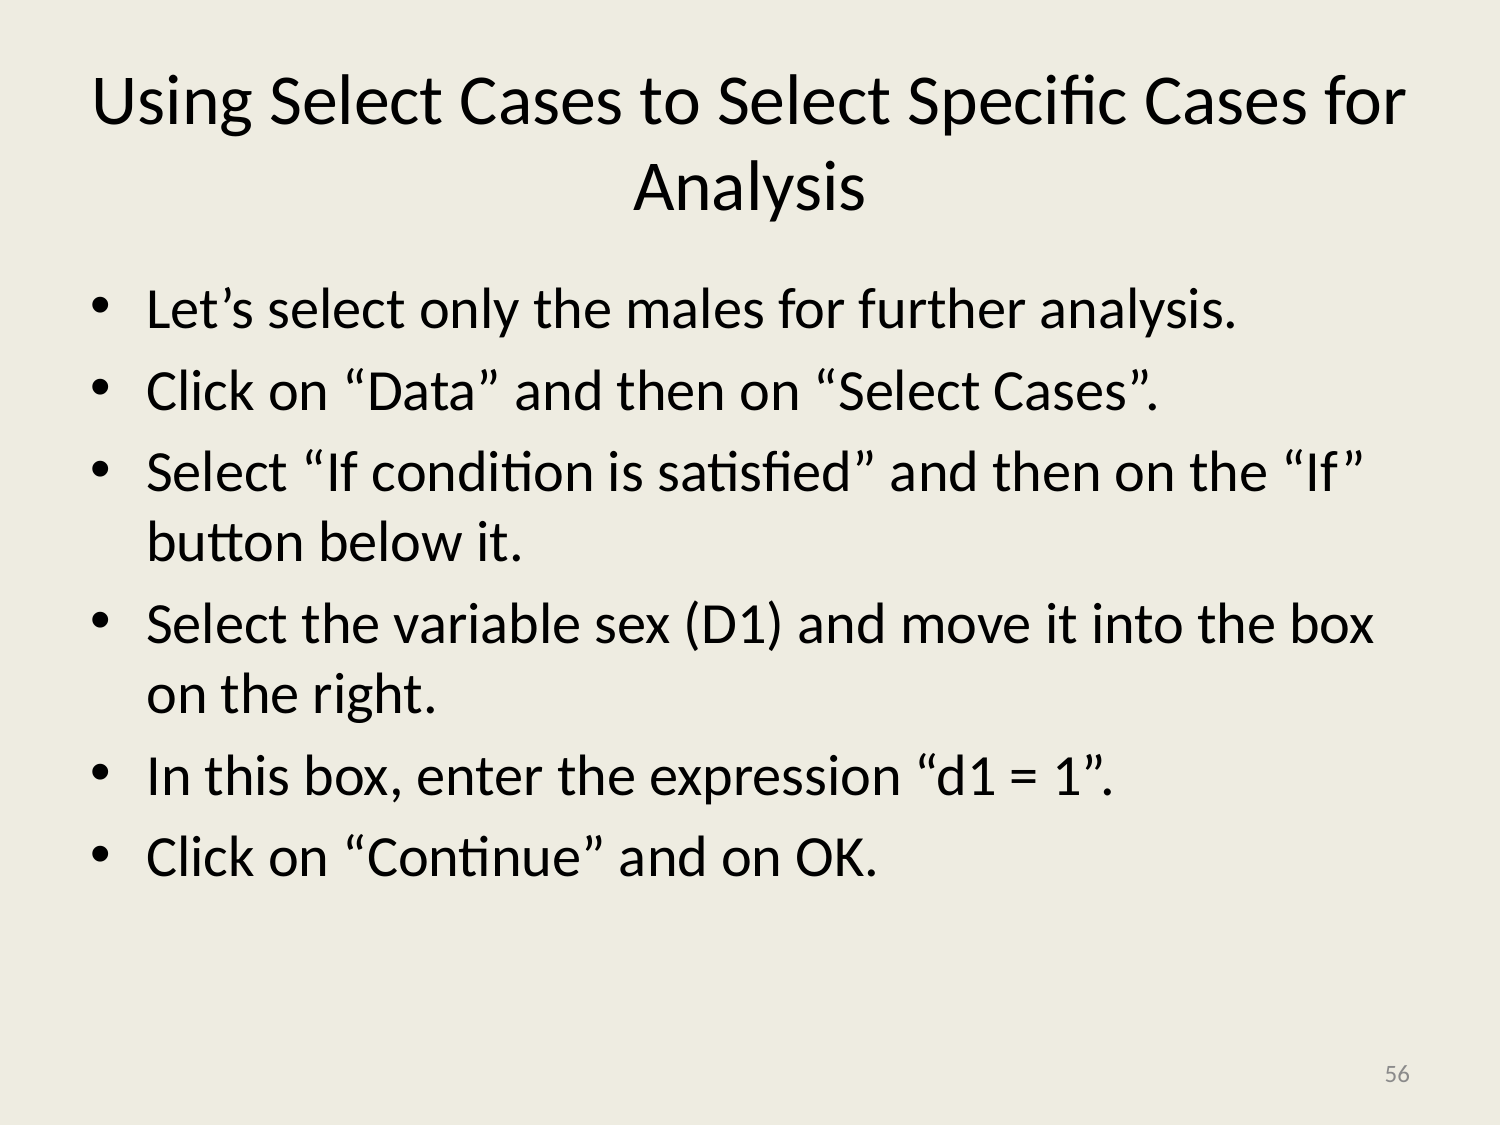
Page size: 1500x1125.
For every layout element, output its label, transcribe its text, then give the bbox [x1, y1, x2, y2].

slide_number 56 [1074, 1042, 1425, 1103]
title Using Select Cases to Select Specific Cases for Analysis [75, 45, 1425, 233]
list Let’s select only the males for further analysis. Click on “Data” and then on “Select Cases”. Select “If condition is satisfied” and then on the “If” button below it. Select the variable sex (D1) and move it into the box on the right. In this box, enter the expression “d1 = 1”. Click on “Continue” and on OK. [75, 262, 1425, 1005]
